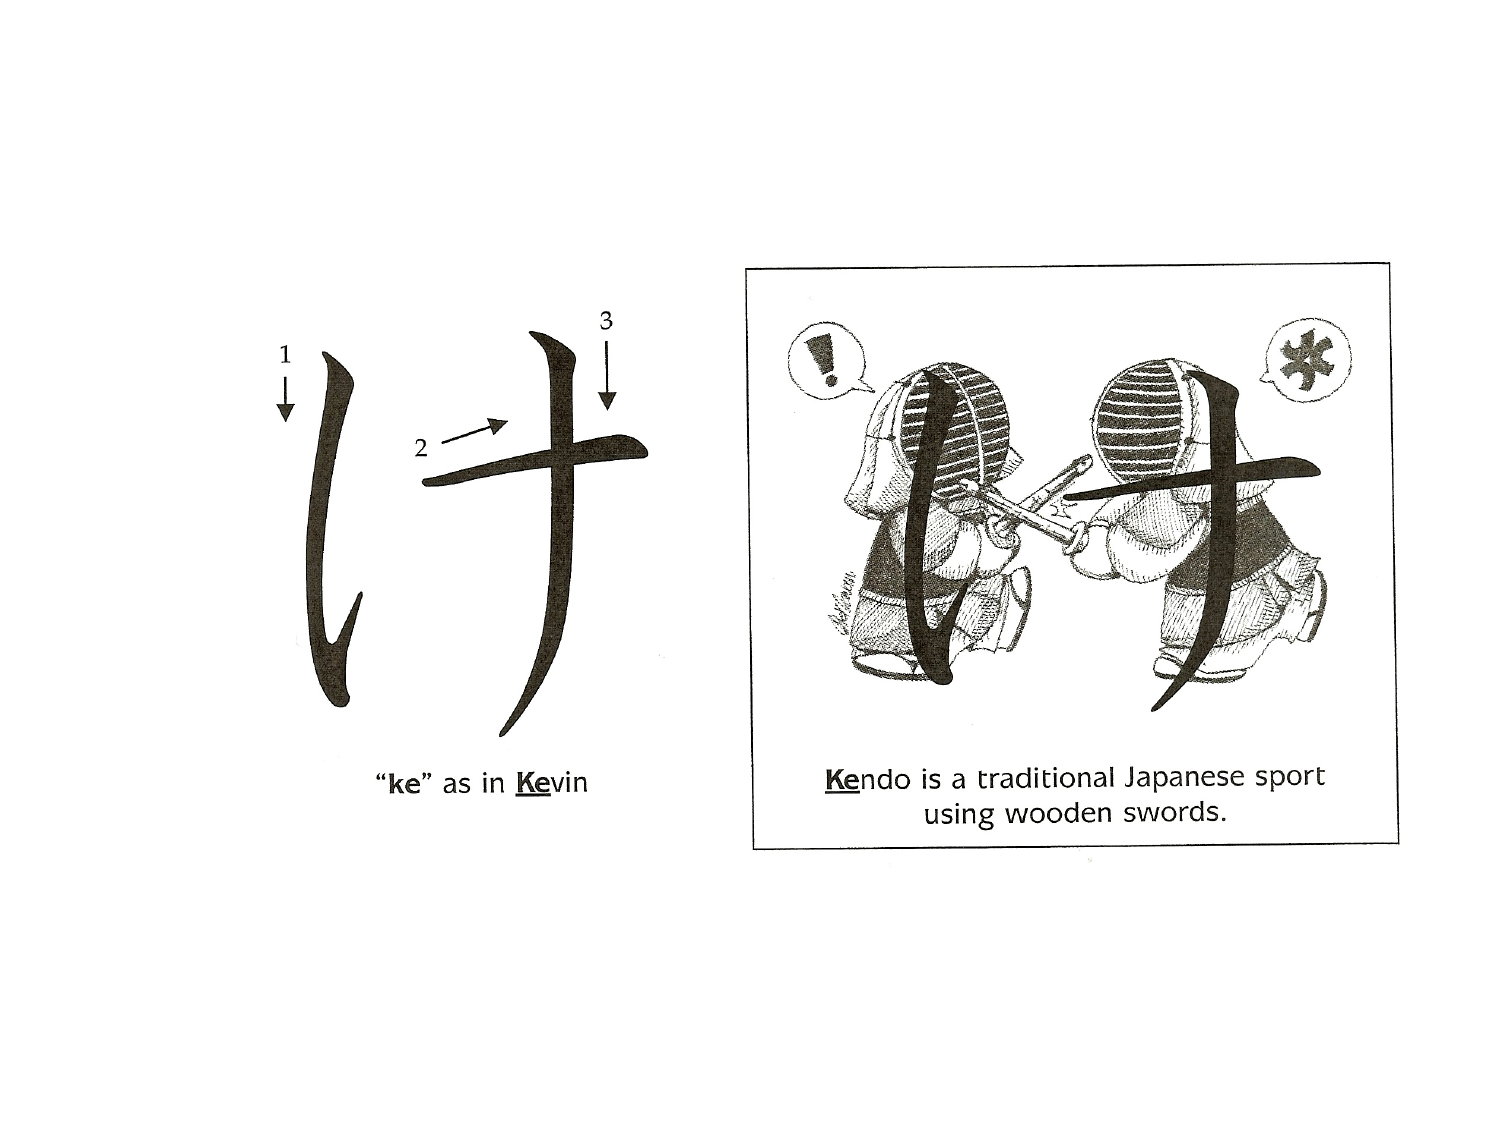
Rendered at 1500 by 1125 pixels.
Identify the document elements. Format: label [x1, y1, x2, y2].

picture [206, 253, 1407, 879]
